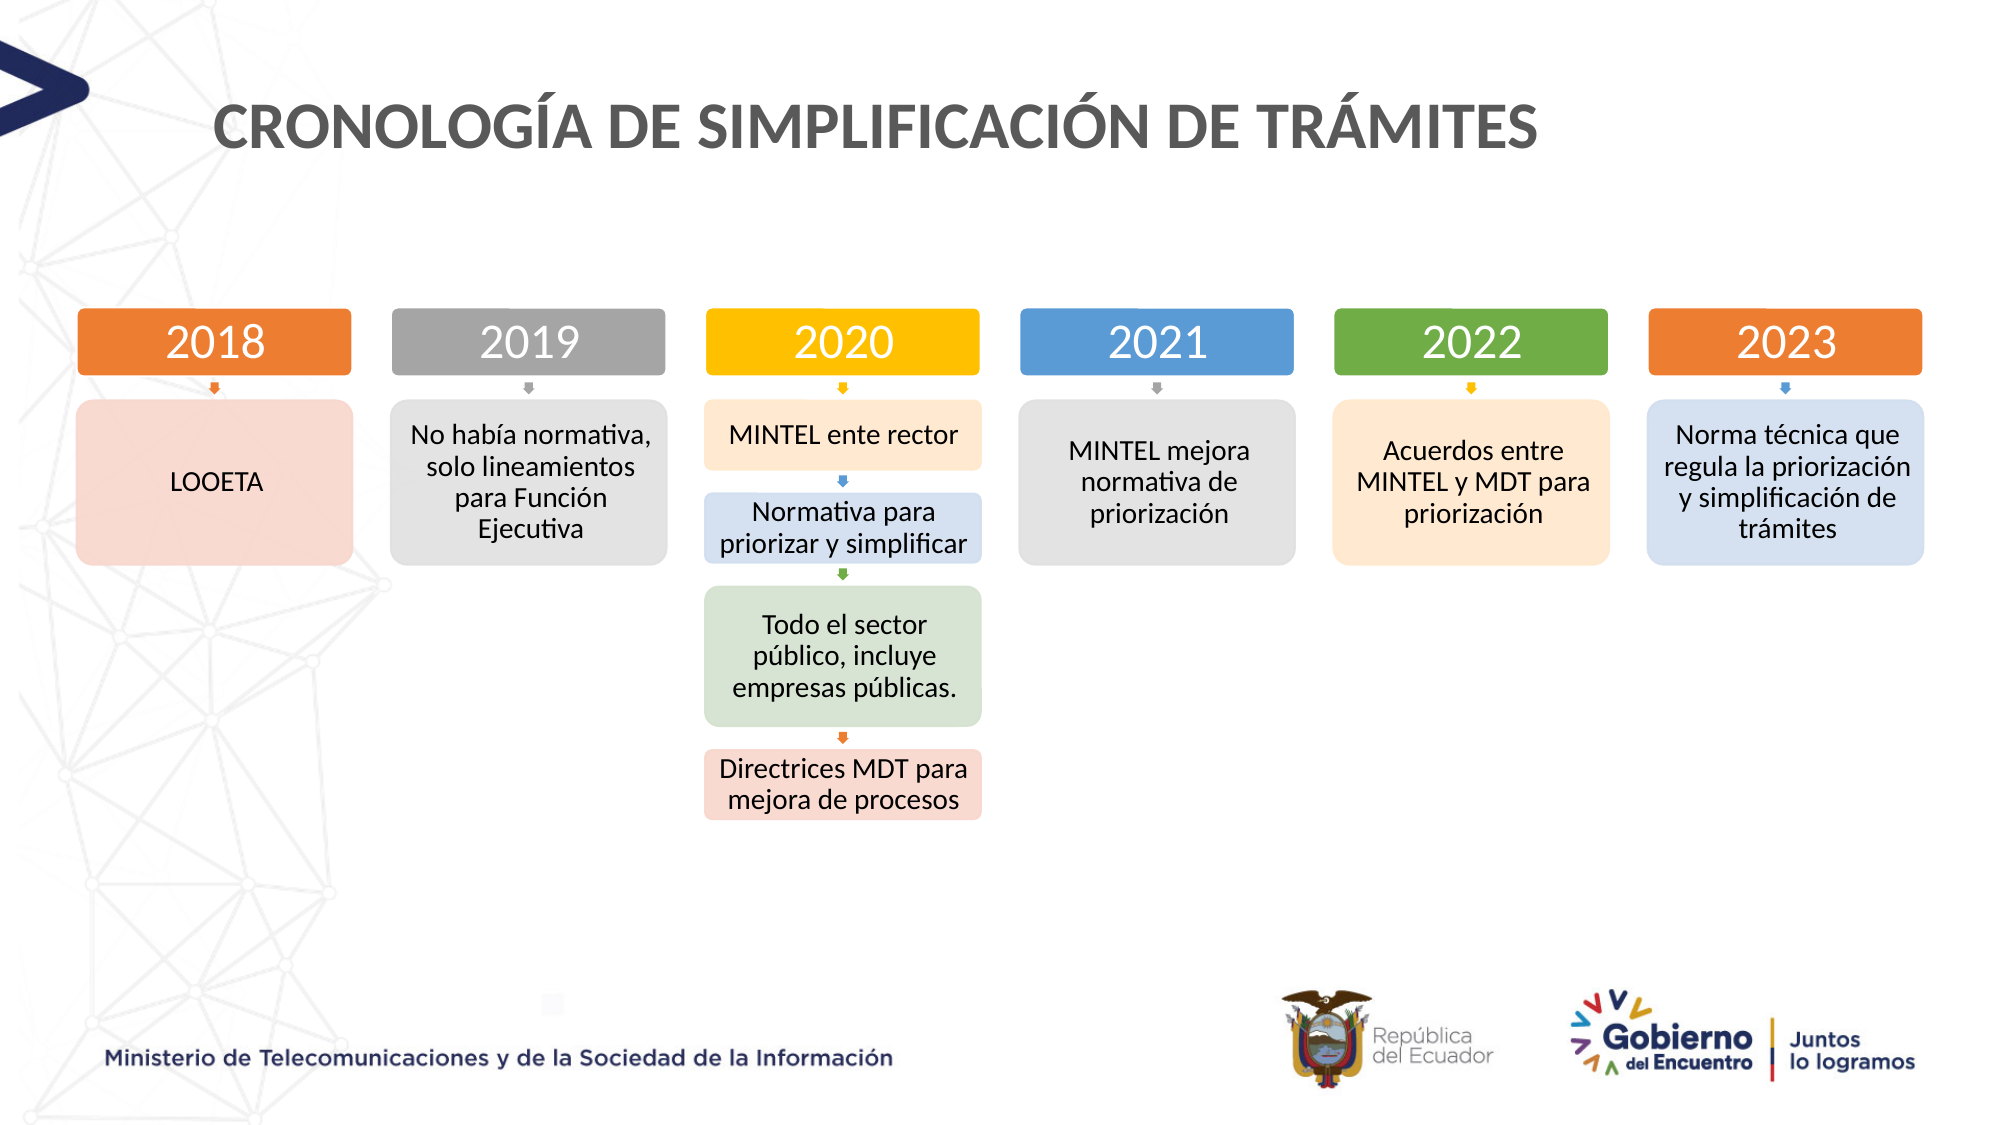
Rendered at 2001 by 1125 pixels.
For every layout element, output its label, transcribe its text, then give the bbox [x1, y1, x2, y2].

picture [0, 3, 2000, 1125]
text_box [76, 118, 1924, 1008]
text_box CRONOLOGÍA DE SIMPLIFICACIÓN DE TRÁMITES [198, 66, 1816, 118]
